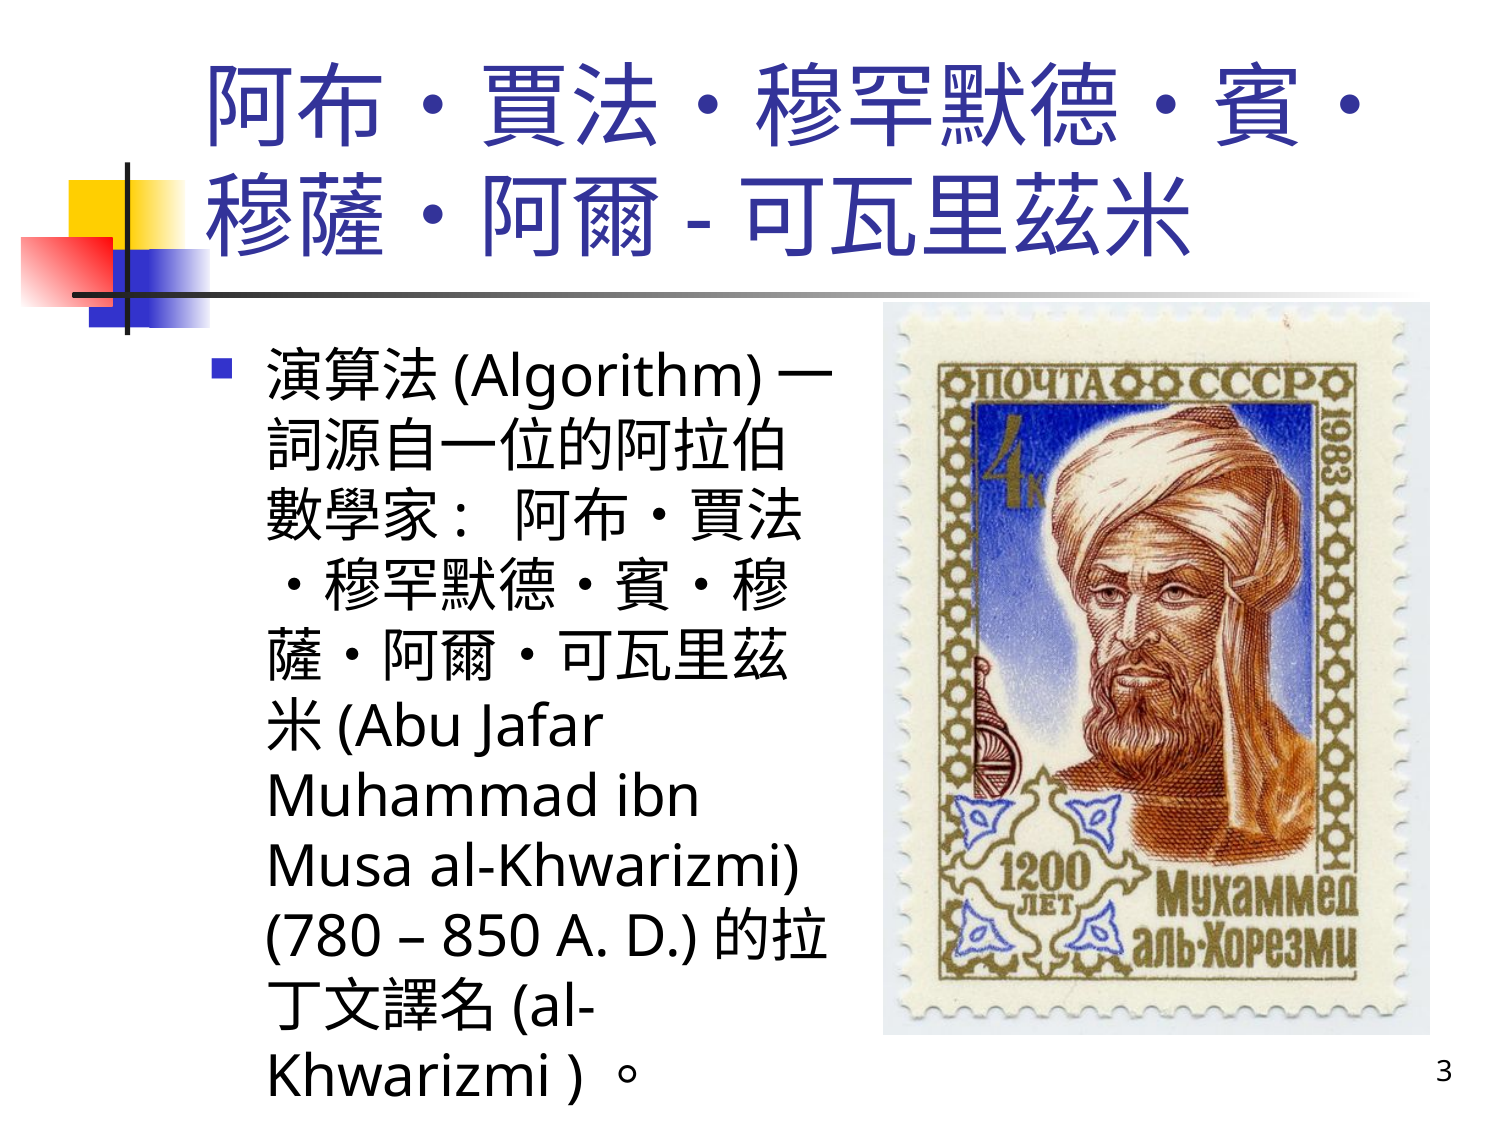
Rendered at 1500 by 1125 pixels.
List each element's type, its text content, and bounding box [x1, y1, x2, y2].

title 阿布‧賈法‧穆罕默德‧賓‧穆薩‧阿爾-可瓦里茲米 [188, 35, 1468, 275]
list 演算法(Algorithm)一詞源自一位的阿拉伯數學家: 阿布‧賈法‧穆罕默德‧賓‧穆薩‧阿爾‧可瓦里茲米(Abu Jafar Muhammad ibn Musa al-Khwarizmi) (780 – 850 A. D.)的拉丁文譯名(al-Khwarizmi )。 [193, 331, 857, 1006]
slide_number 3 [1154, 1023, 1468, 1100]
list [883, 302, 1431, 1036]
